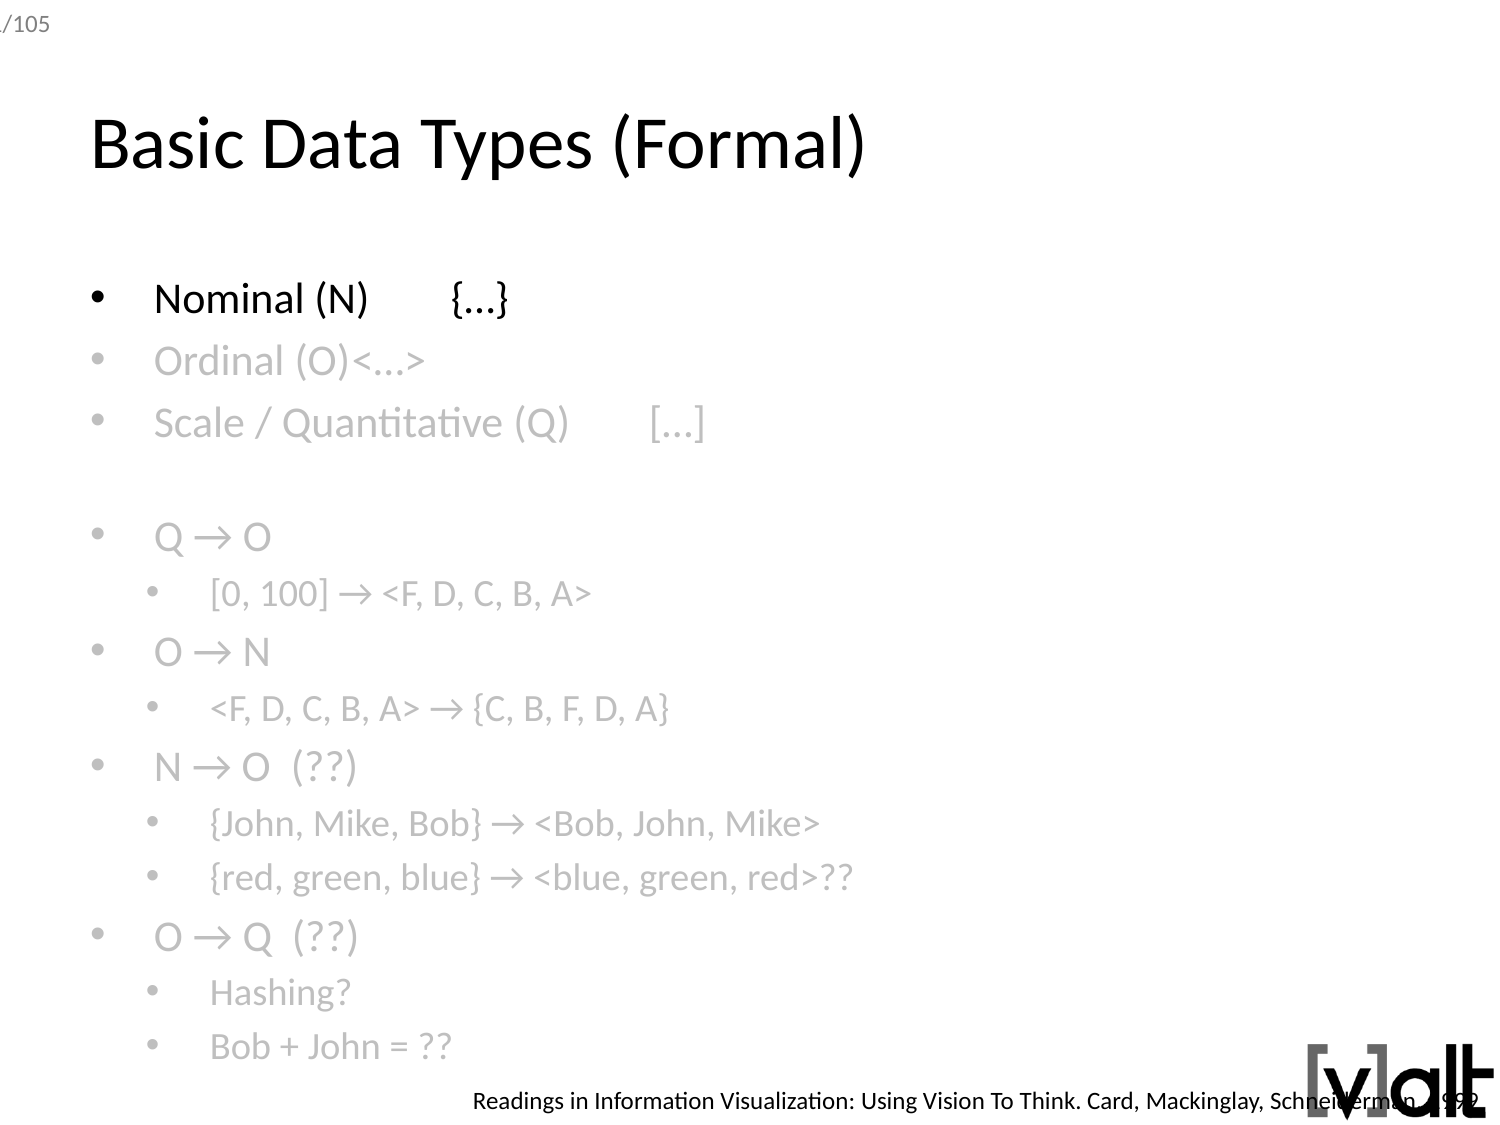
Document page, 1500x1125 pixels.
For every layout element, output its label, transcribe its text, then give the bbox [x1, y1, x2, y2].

title Basic Data Types (Formal) [75, 45, 1425, 233]
list Nominal (N) {…} Ordinal (O) <…> Scale / Quantitative (Q) […] Q → O [0, 100] → <F, D, C, B, A> O → N <F, D, C, B, A> → {C, B, F, D, A} N → O (??) {John, Mike, Bob} → <Bob, John, Mike> {red, green, blue} → <blue, green, red>?? O → Q (??) Hashing? Bob + John = ?? [75, 262, 1400, 1075]
text_box Readings in Information Visualization: Using Vision To Think. Card, Mackinglay, Schneiderman, 1999 [458, 1076, 1497, 1122]
picture [1299, 1034, 1500, 1125]
